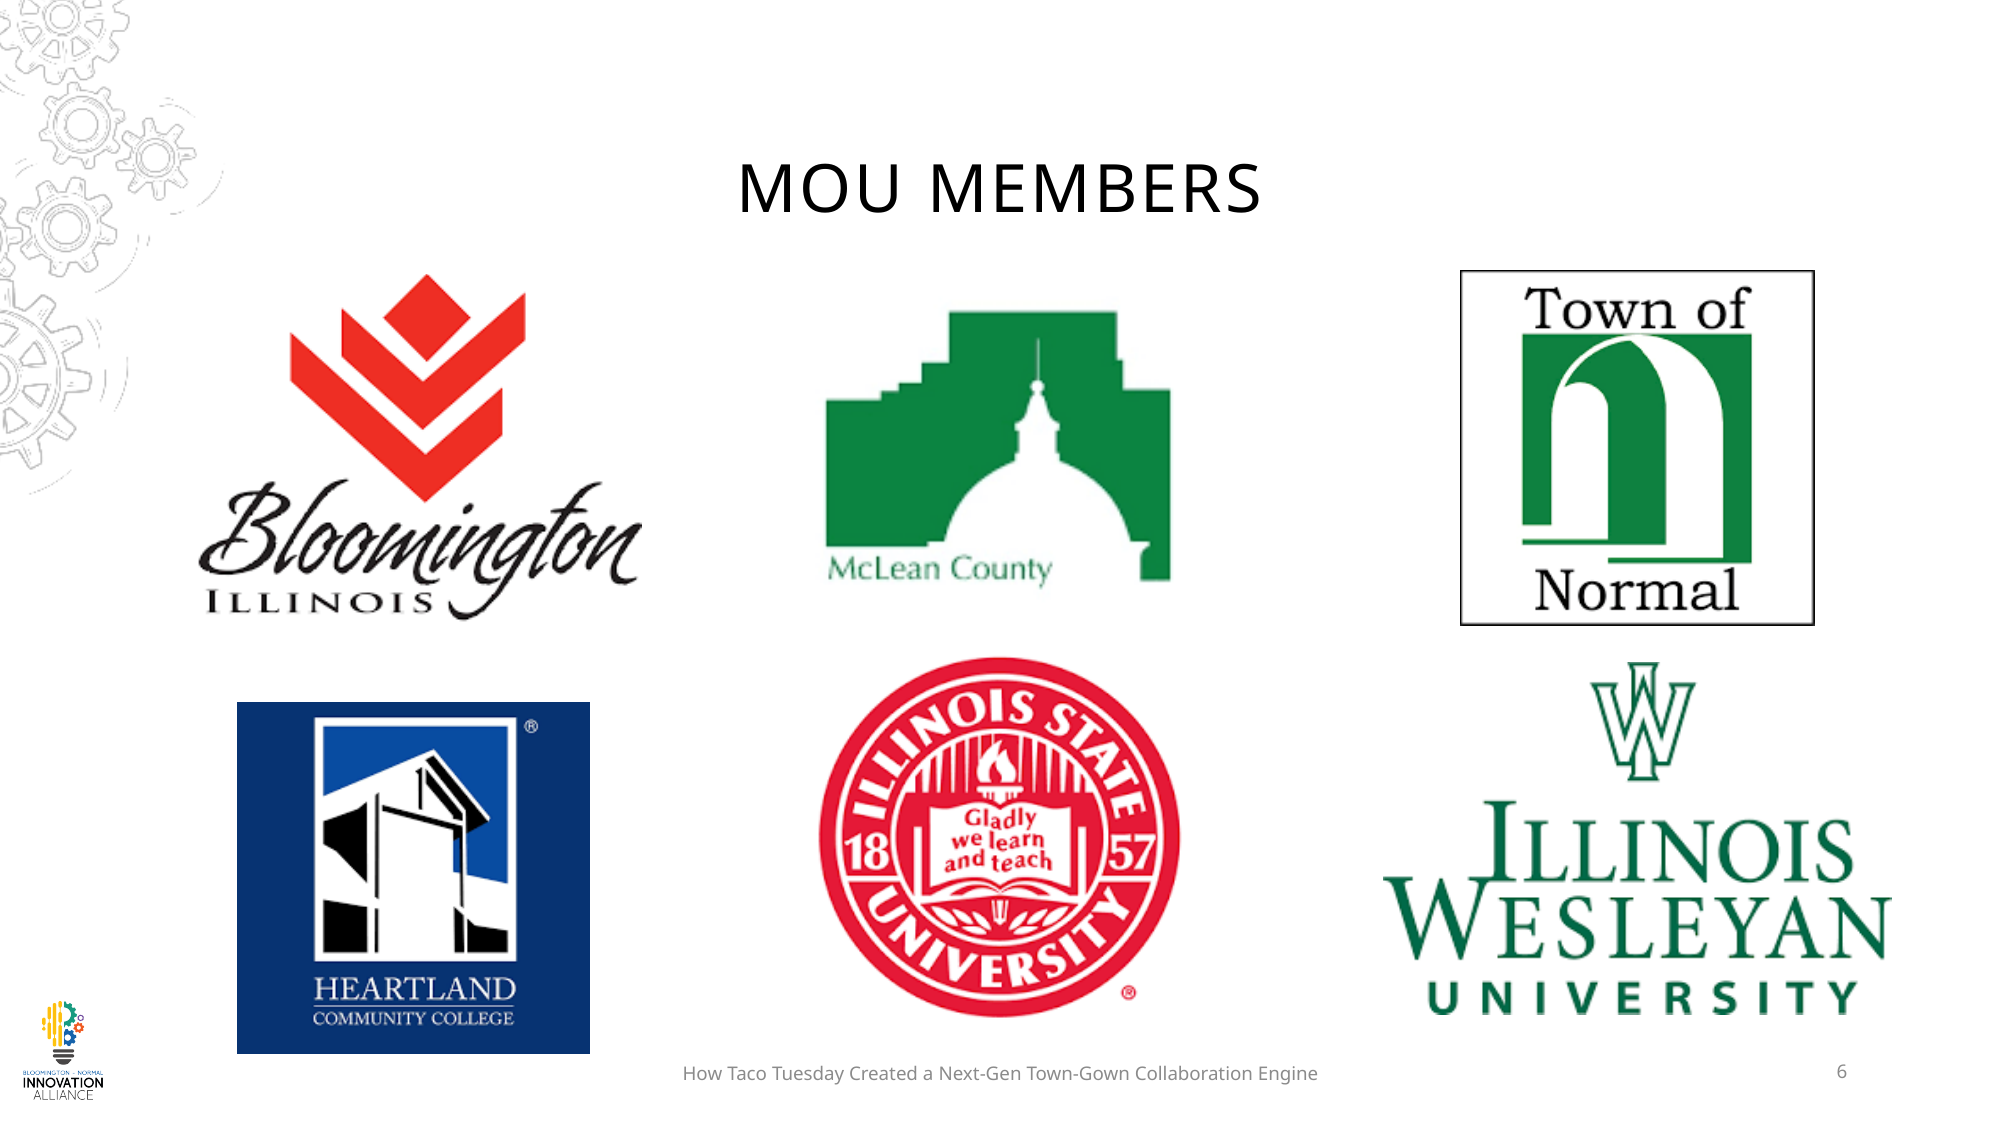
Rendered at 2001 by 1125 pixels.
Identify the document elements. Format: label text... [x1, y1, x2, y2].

slide_number 6 [1412, 1042, 1863, 1103]
picture [184, 274, 642, 627]
picture [237, 702, 590, 1054]
title MOU Members [308, 82, 1691, 300]
picture [19, 997, 106, 1103]
picture [684, 198, 1314, 1029]
picture [1383, 662, 1892, 1015]
picture [1459, 270, 1815, 626]
footer How Taco Tuesday Created a Next-Gen Town-Gown Collaboration Engine [662, 1042, 1338, 1103]
